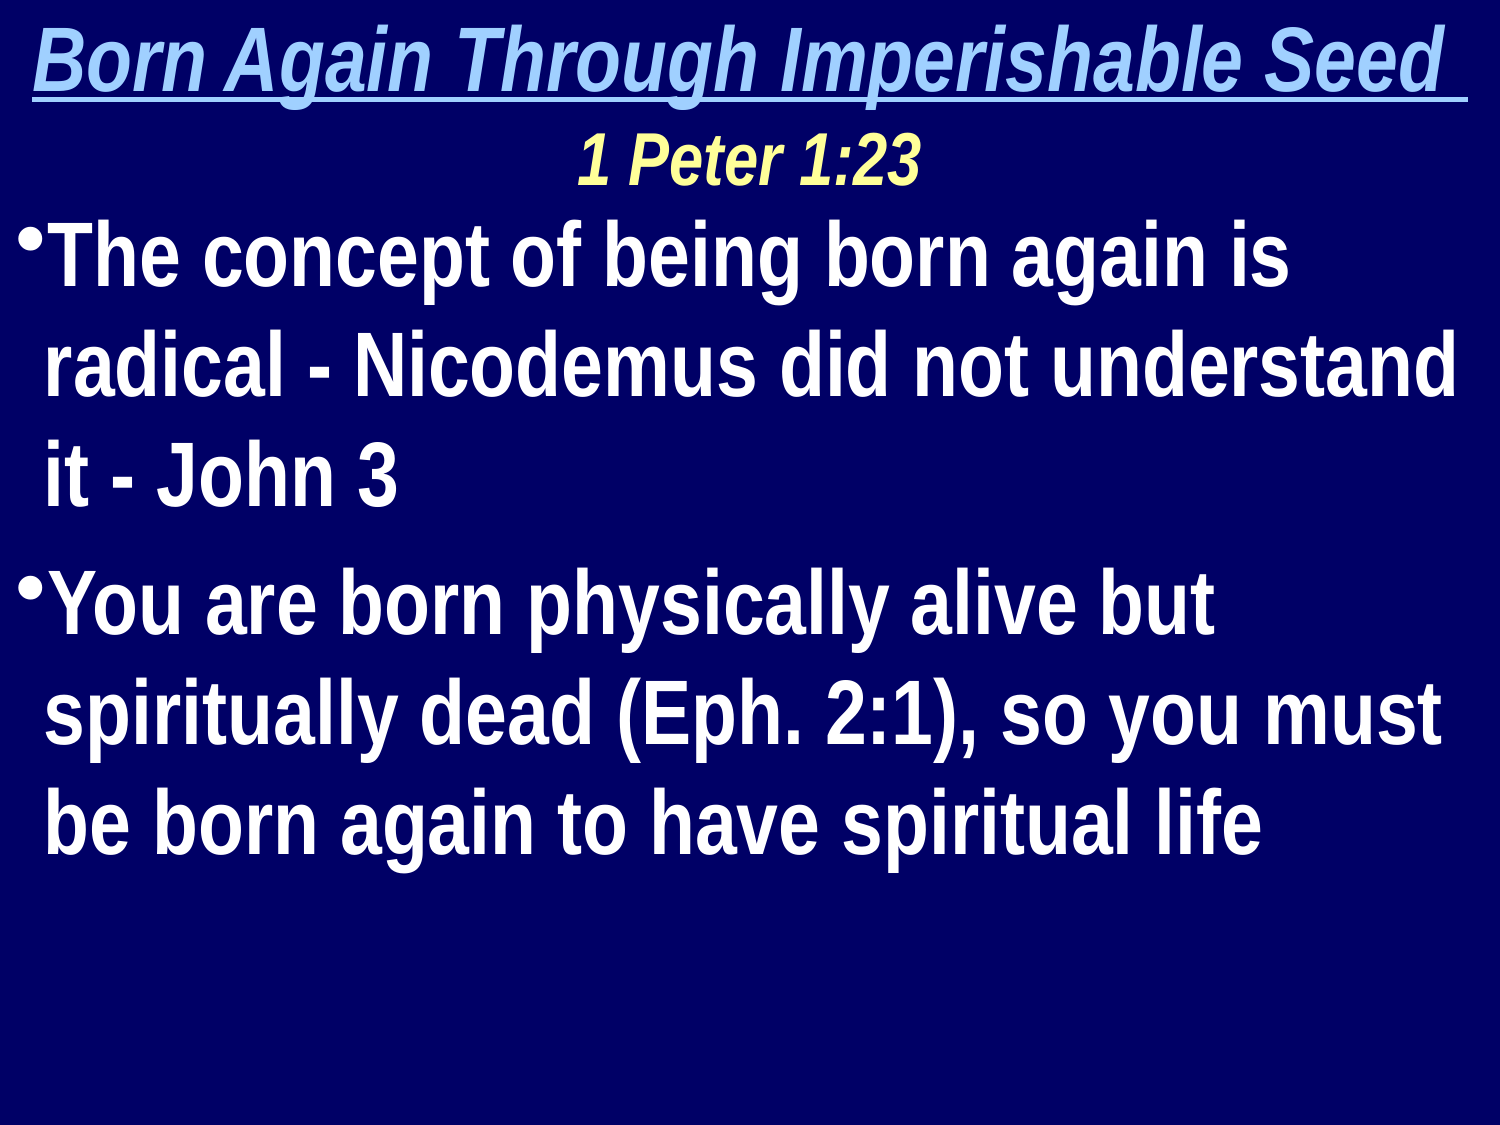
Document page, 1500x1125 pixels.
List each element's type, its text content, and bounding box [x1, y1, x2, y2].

list The concept of being born again is radical - Nicodemus did not understand it - John 3 You are born physically alive but spiritually dead (Eph. 2:1), so you must be born again to have spiritual life [0, 187, 1500, 1125]
title Born Again Through Imperishable Seed 1 Peter 1:23 [0, 0, 1500, 187]
